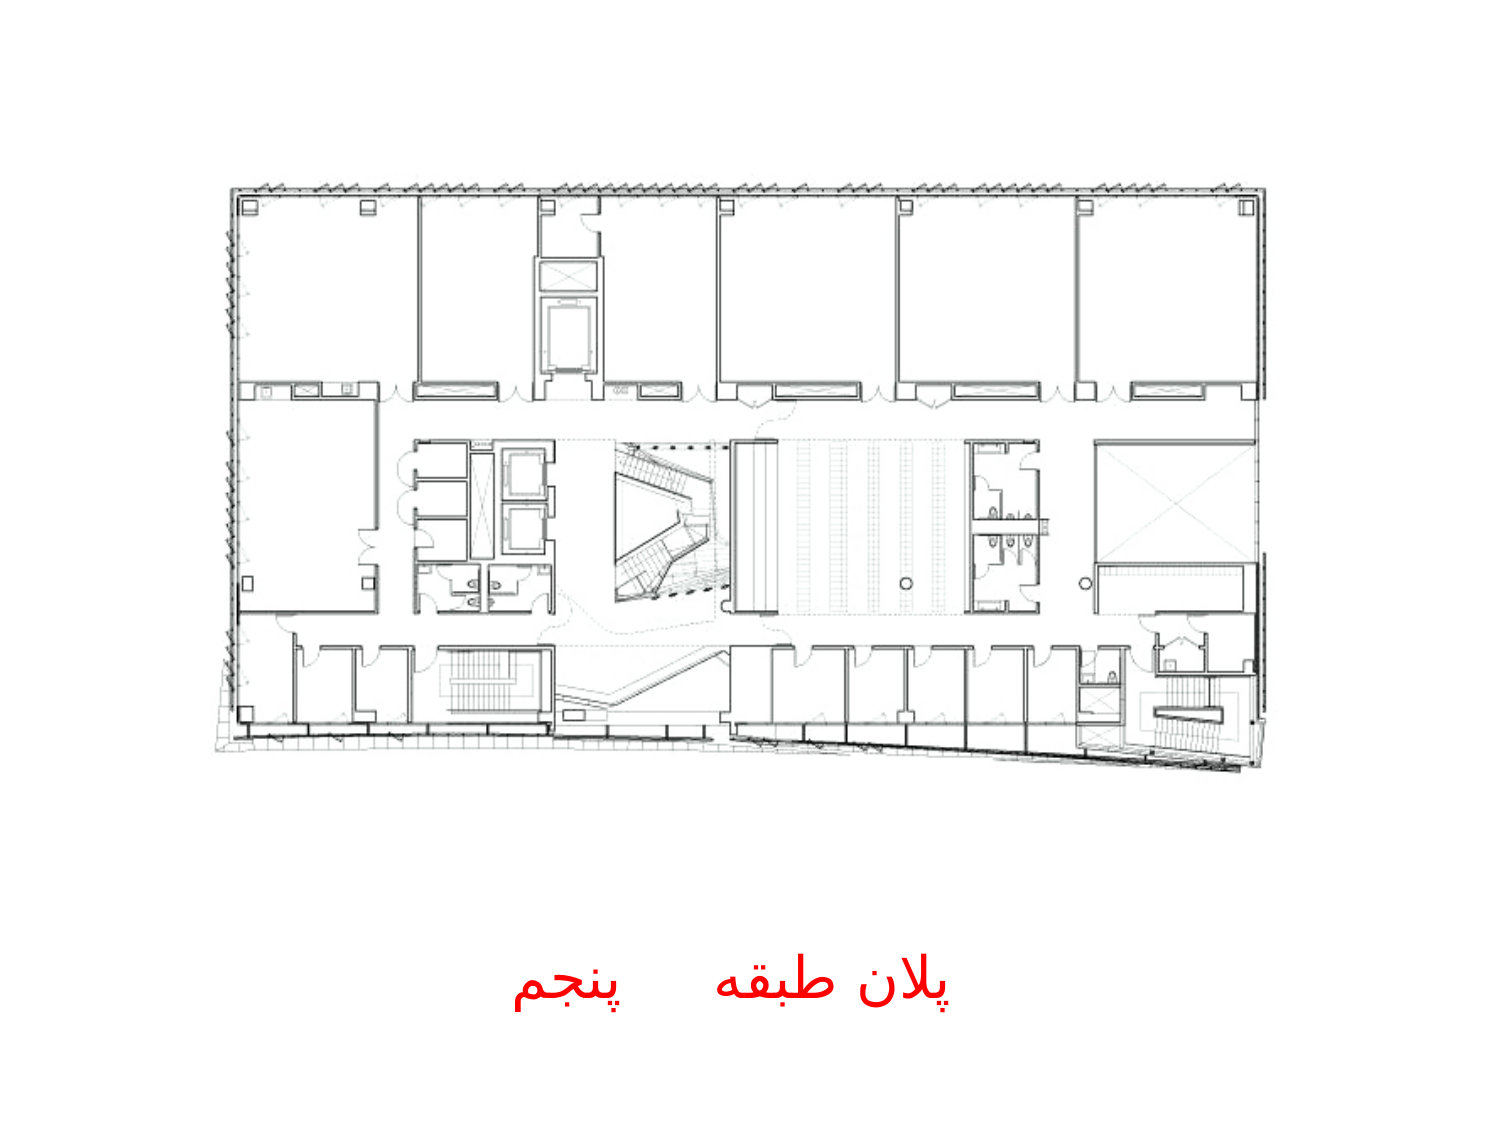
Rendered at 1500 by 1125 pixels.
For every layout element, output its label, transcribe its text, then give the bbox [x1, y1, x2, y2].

title پلان طبقه پنجم [75, 900, 1388, 1050]
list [74, 91, 1426, 888]
